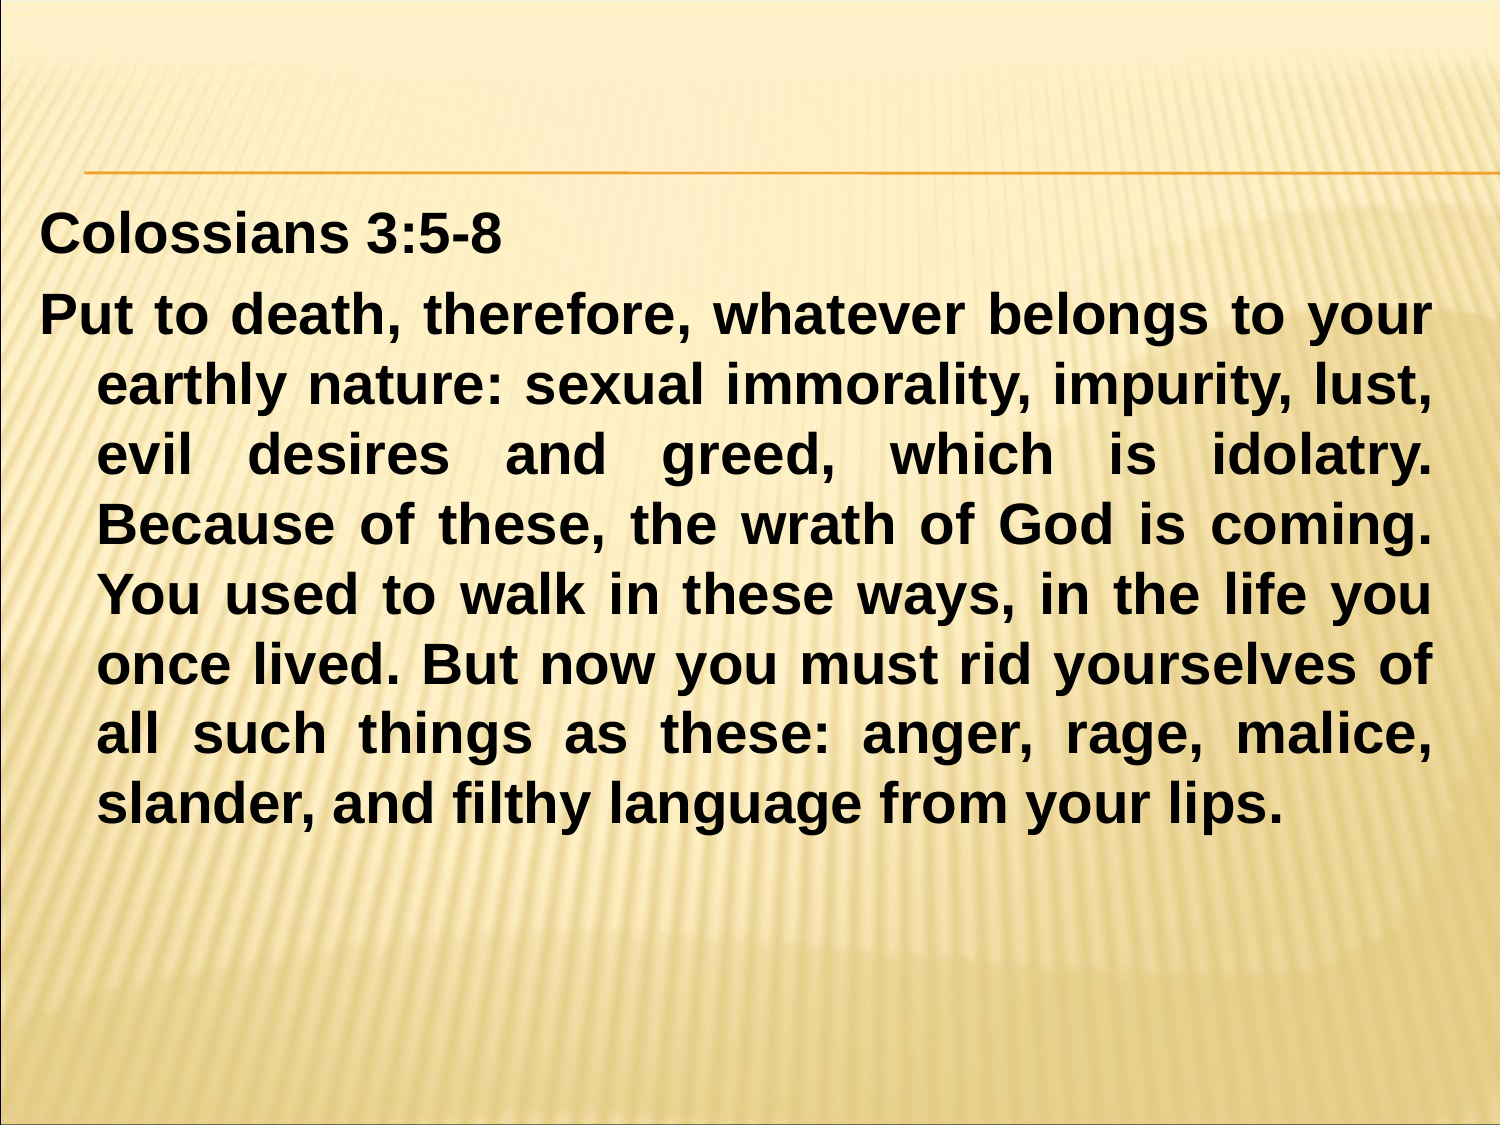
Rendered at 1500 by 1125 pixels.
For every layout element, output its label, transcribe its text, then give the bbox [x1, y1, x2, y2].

picture [0, 0, 1500, 1125]
list Colossians 3:5-8 Put to death, therefore, whatever belongs to your earthly nature: sexual immorality, impurity, lust, evil desires and greed, which is idolatry. Because of these, the wrath of God is coming. You used to walk in these ways, in the life you once lived. But now you must rid yourselves of all such things as these: anger, rage, malice, slander, and filthy language from your lips. [24, 187, 1450, 1025]
